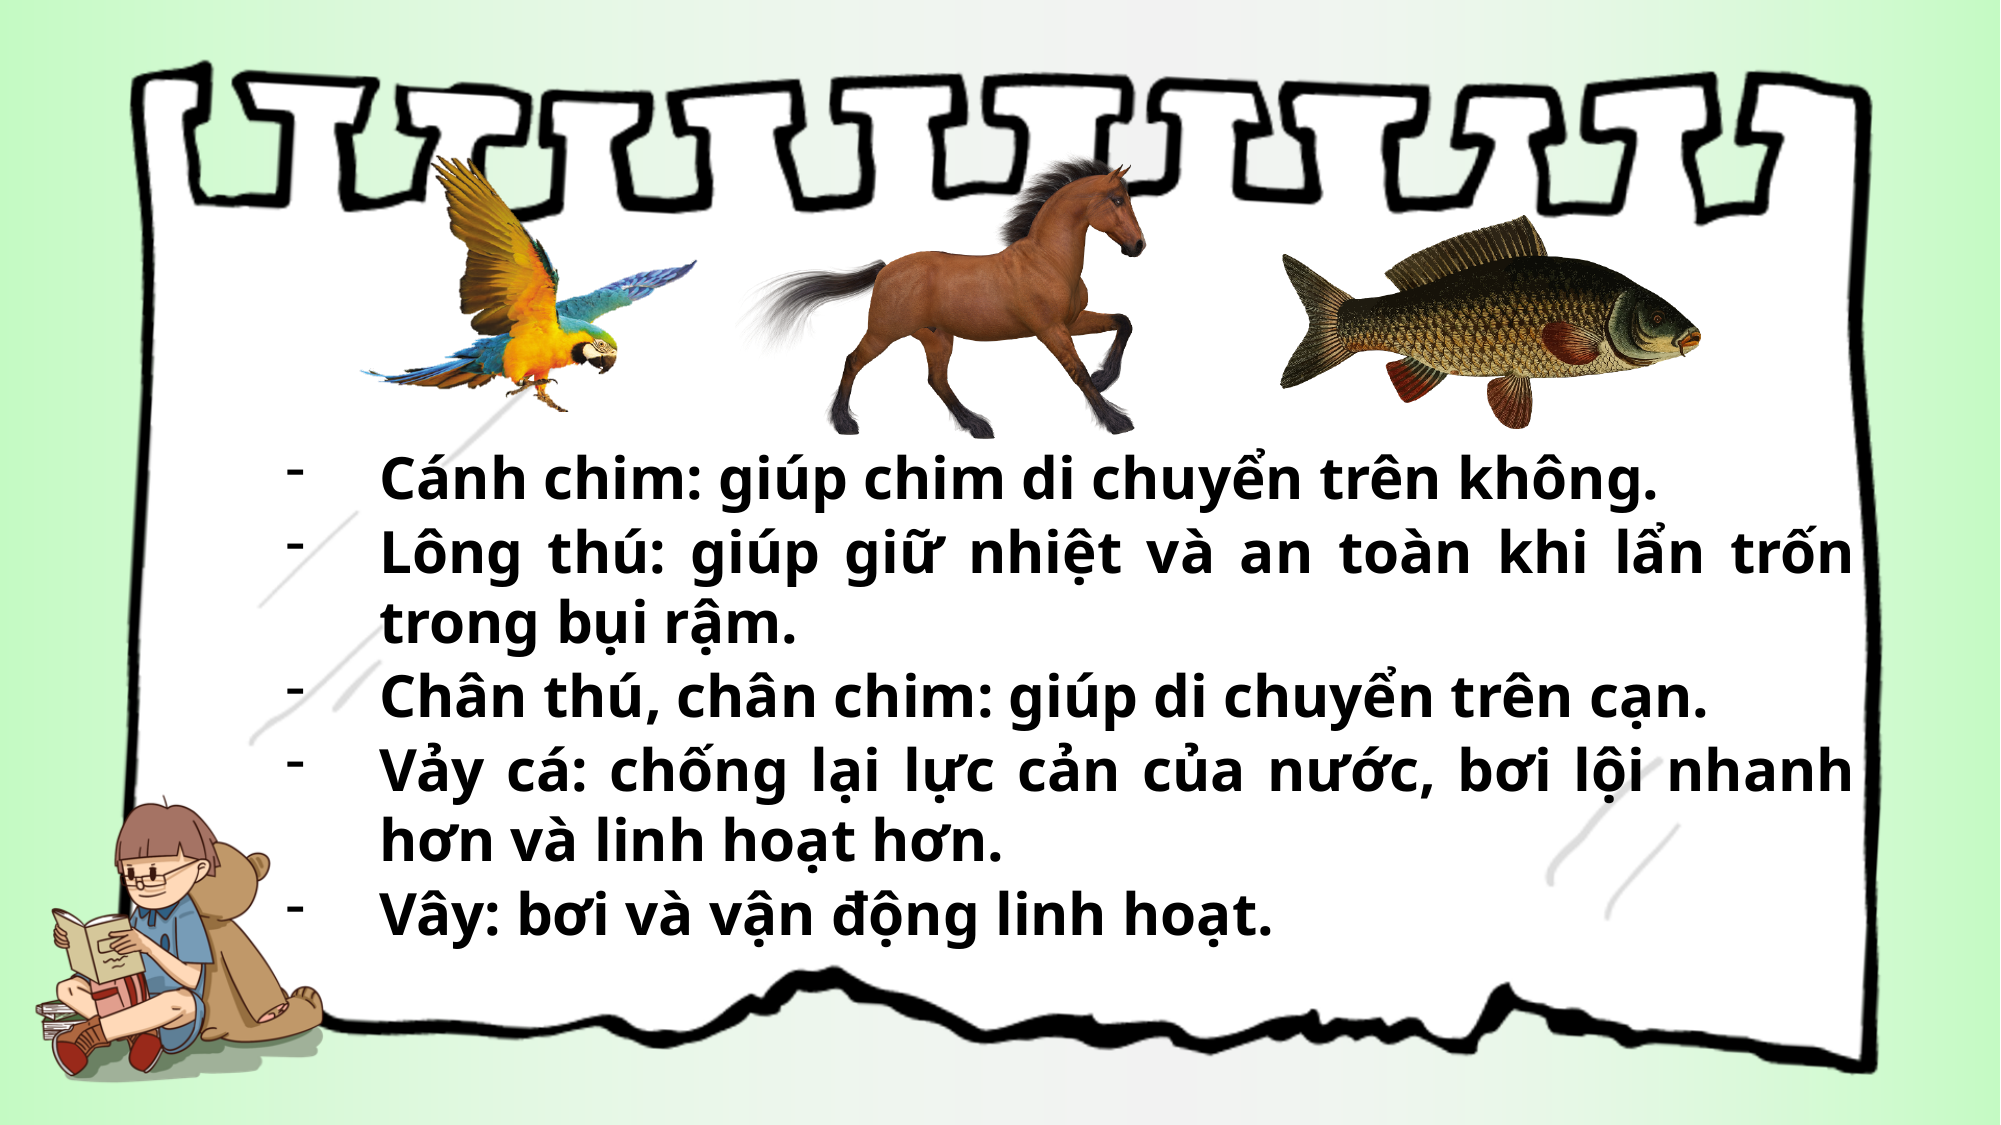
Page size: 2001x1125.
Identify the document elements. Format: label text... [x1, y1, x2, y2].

picture [0, 0, 2000, 1125]
text_box Chân thú, chân chim: giúp di chuyển trên cạn. [270, 663, 1871, 725]
text_box Vây: bơi và vận động linh hoạt. [270, 870, 1759, 955]
text_box Lông thú: giúp giữ nhiệt và an toàn khi lẩn trốn trong bụi rậm. [270, 507, 1871, 663]
text_box Vảy cá: chống lại lực cản của nước, bơi lội nhanh hơn và linh hoạt hơn. [270, 725, 1871, 881]
text_box Cánh chim: giúp chim di chuyển trên không. [270, 433, 1841, 507]
